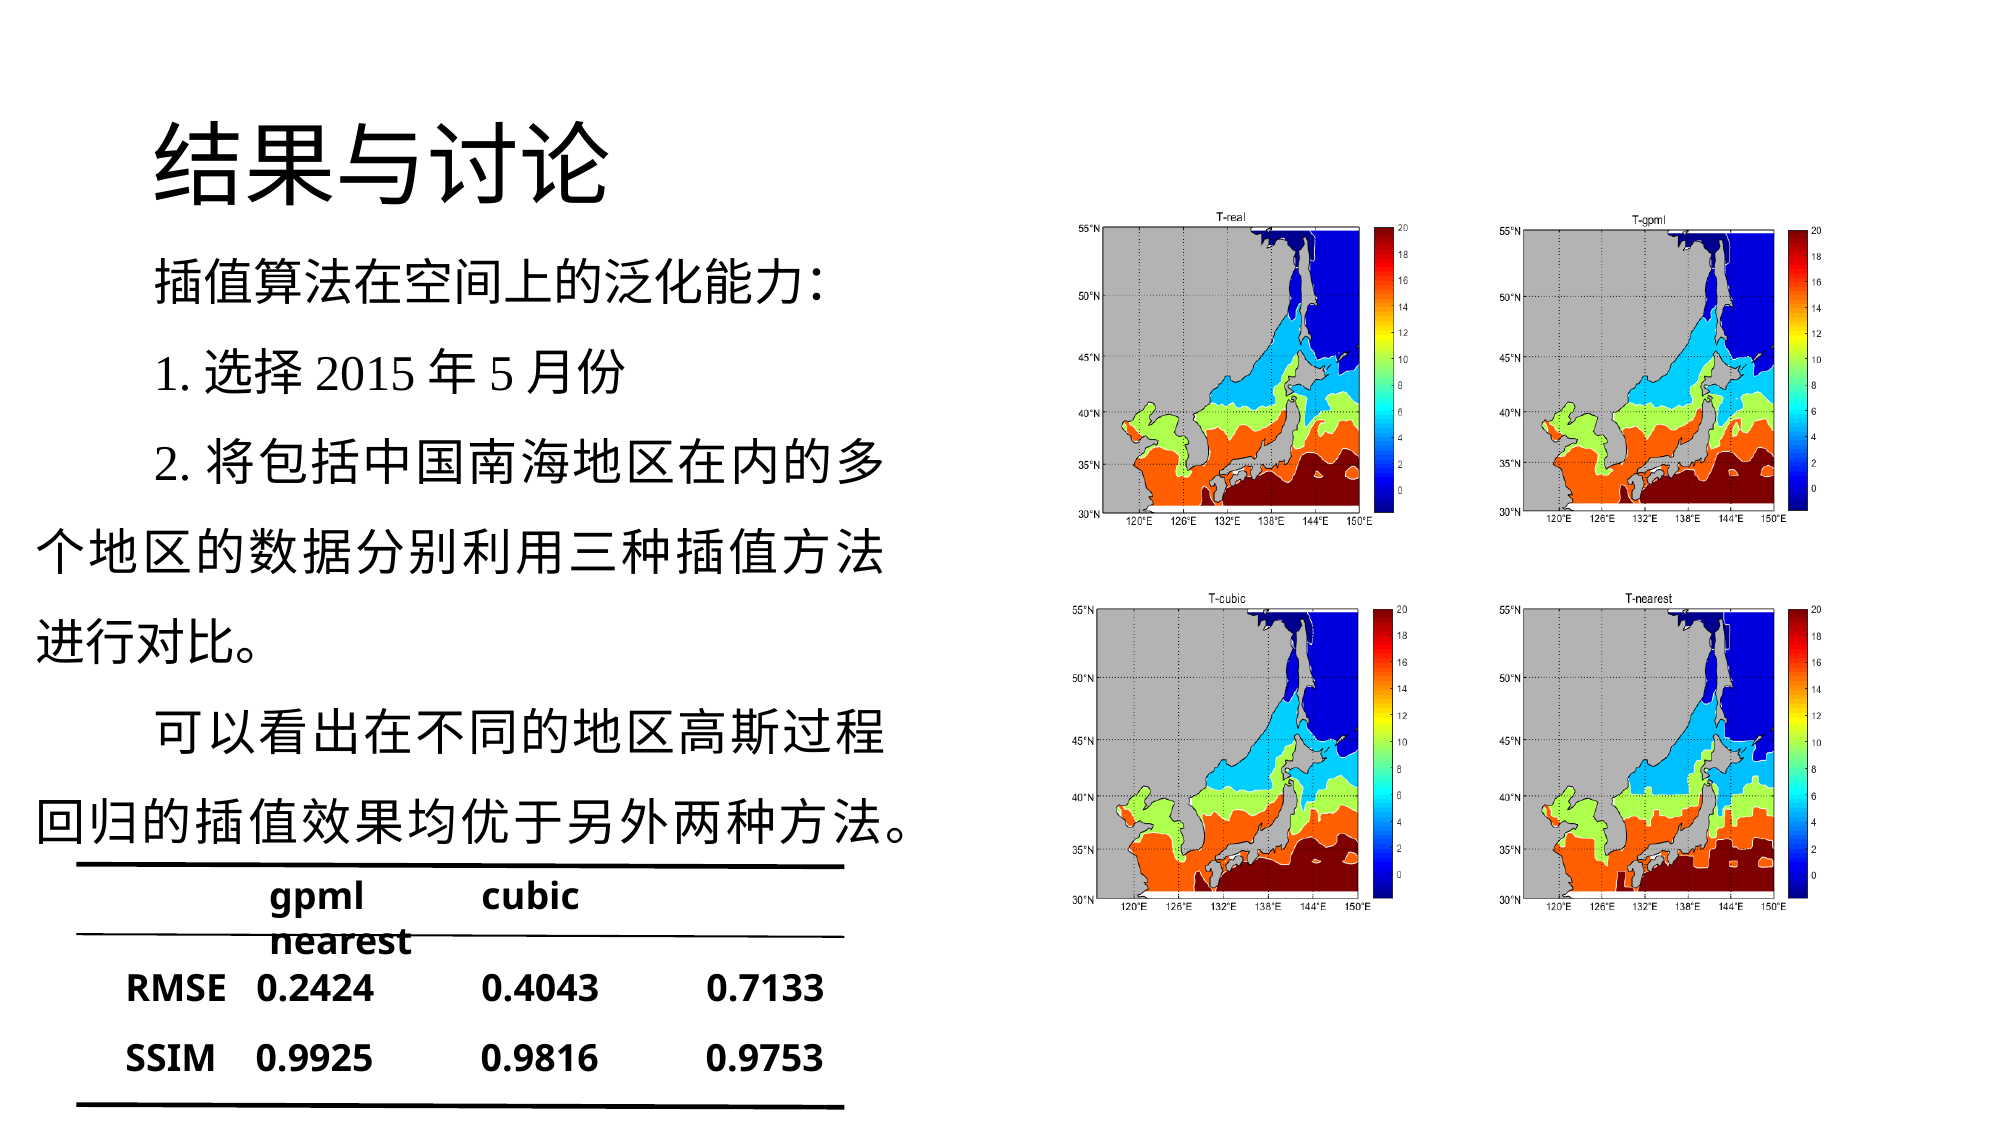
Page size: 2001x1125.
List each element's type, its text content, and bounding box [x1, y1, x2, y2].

picture [1037, 582, 1459, 937]
text_box RMSE 0.2424 0.4043 0.7133 [110, 956, 867, 1017]
picture [1044, 201, 1459, 551]
title 结果与讨论 [137, 59, 1863, 278]
text_box gpml cubic nearest [254, 937, 845, 956]
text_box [76, 1104, 845, 1108]
picture [1466, 582, 1871, 937]
text_box 插值算法在空间上的泛化能力： 1.选择2015年5月份 2.将包括中国南海地区在内的多个地区的数据分别利用三种插值方法进行对比。 可以看出在不同的地区高斯过程回归的插值效果均优于另外两种方法。 [20, 212, 900, 858]
text_box SSIM 0.9925 0.9816 0.9753 [110, 1026, 867, 1087]
picture [1466, 204, 1871, 548]
text_box gpml cubic nearest [254, 867, 845, 934]
